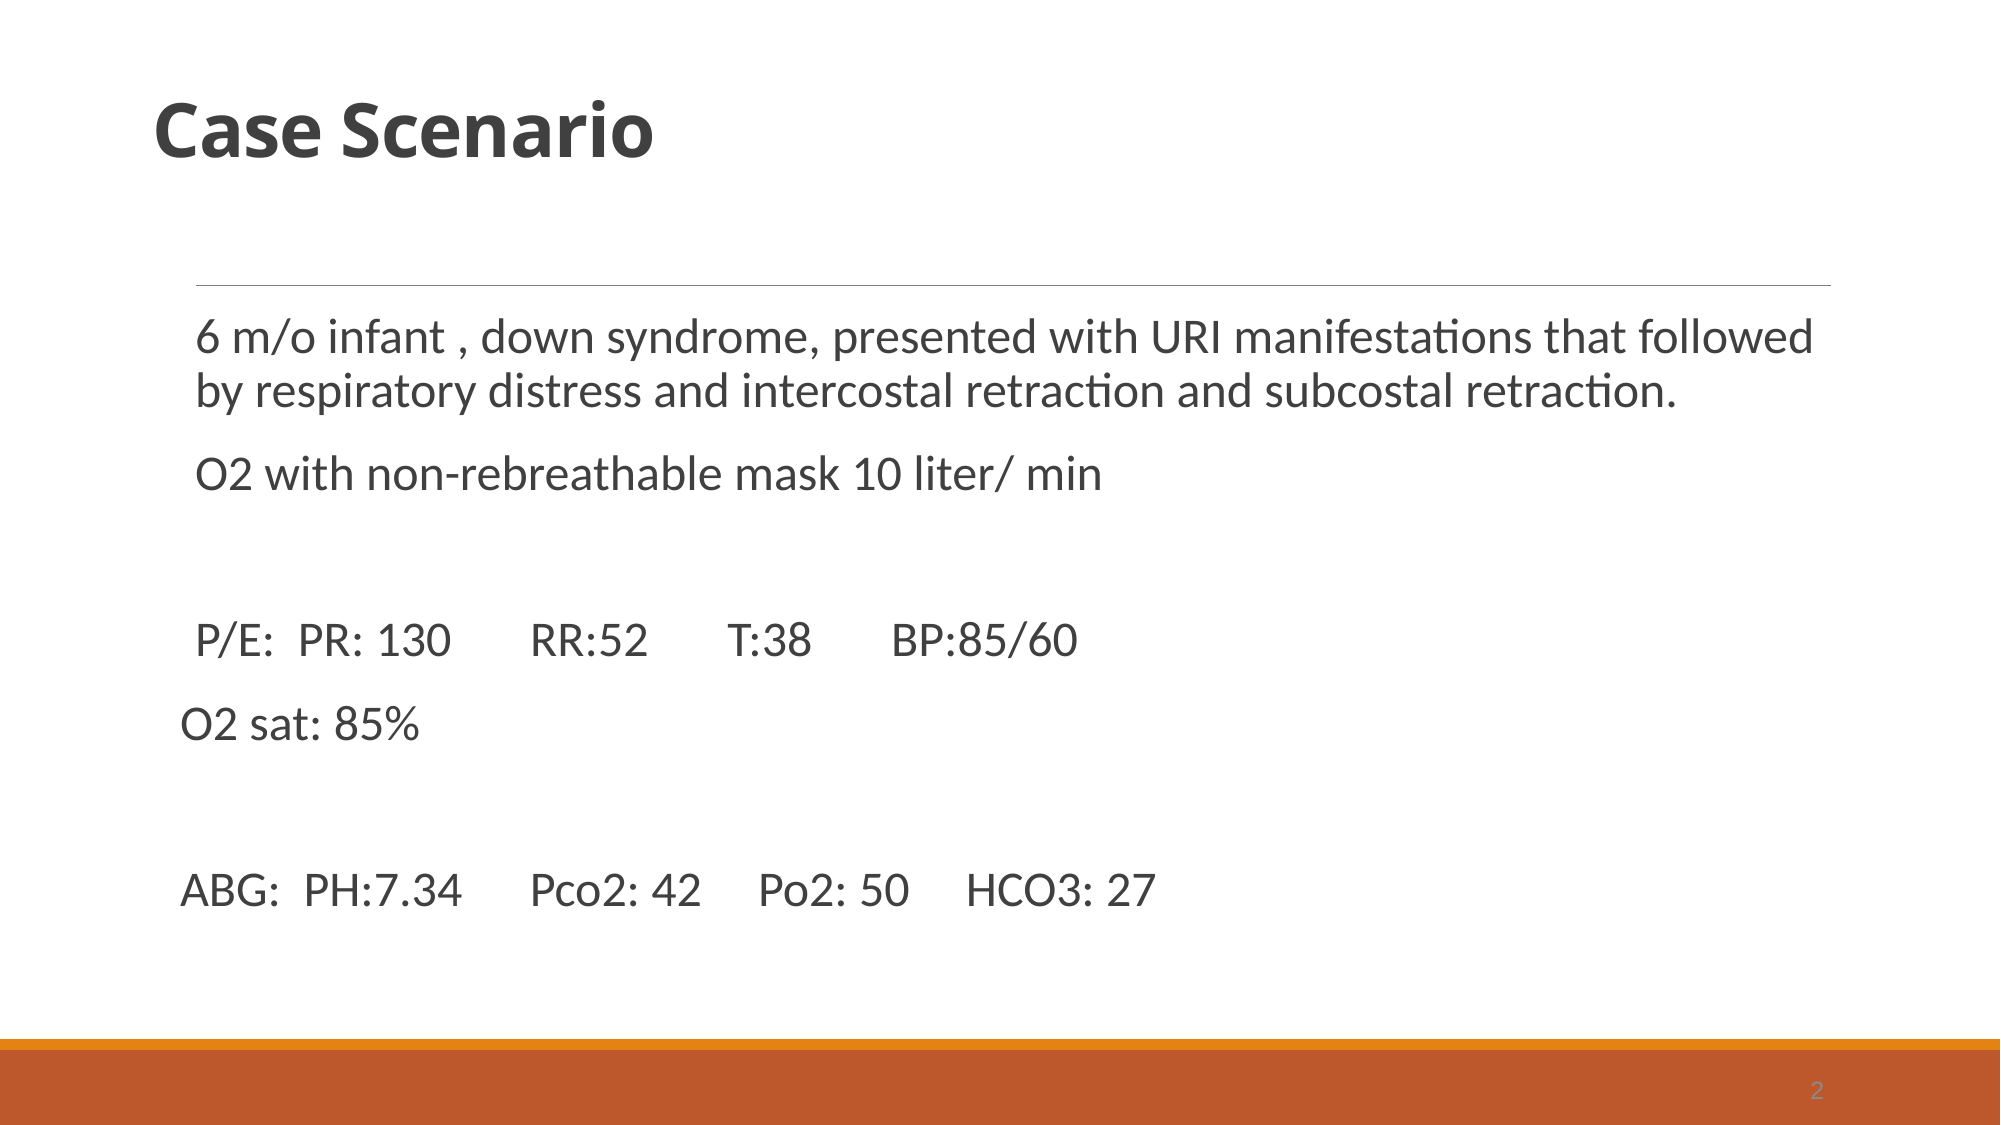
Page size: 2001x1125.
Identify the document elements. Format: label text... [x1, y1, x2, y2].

title Case Scenario [137, 52, 1863, 271]
list 6 m/o infant , down syndrome, presented with URI manifestations that followed by respiratory distress and intercostal retraction and subcostal retraction. O2 with non-rebreathable mask 10 liter/ min P/E: PR: 130 RR:52 T:38 BP:85/60 O2 sat: 85% ABG: PH:7.34 Pco2: 42 Po2: 50 HCO3: 27 [180, 302, 1830, 963]
slide_number 2 [1624, 1059, 1840, 1120]
